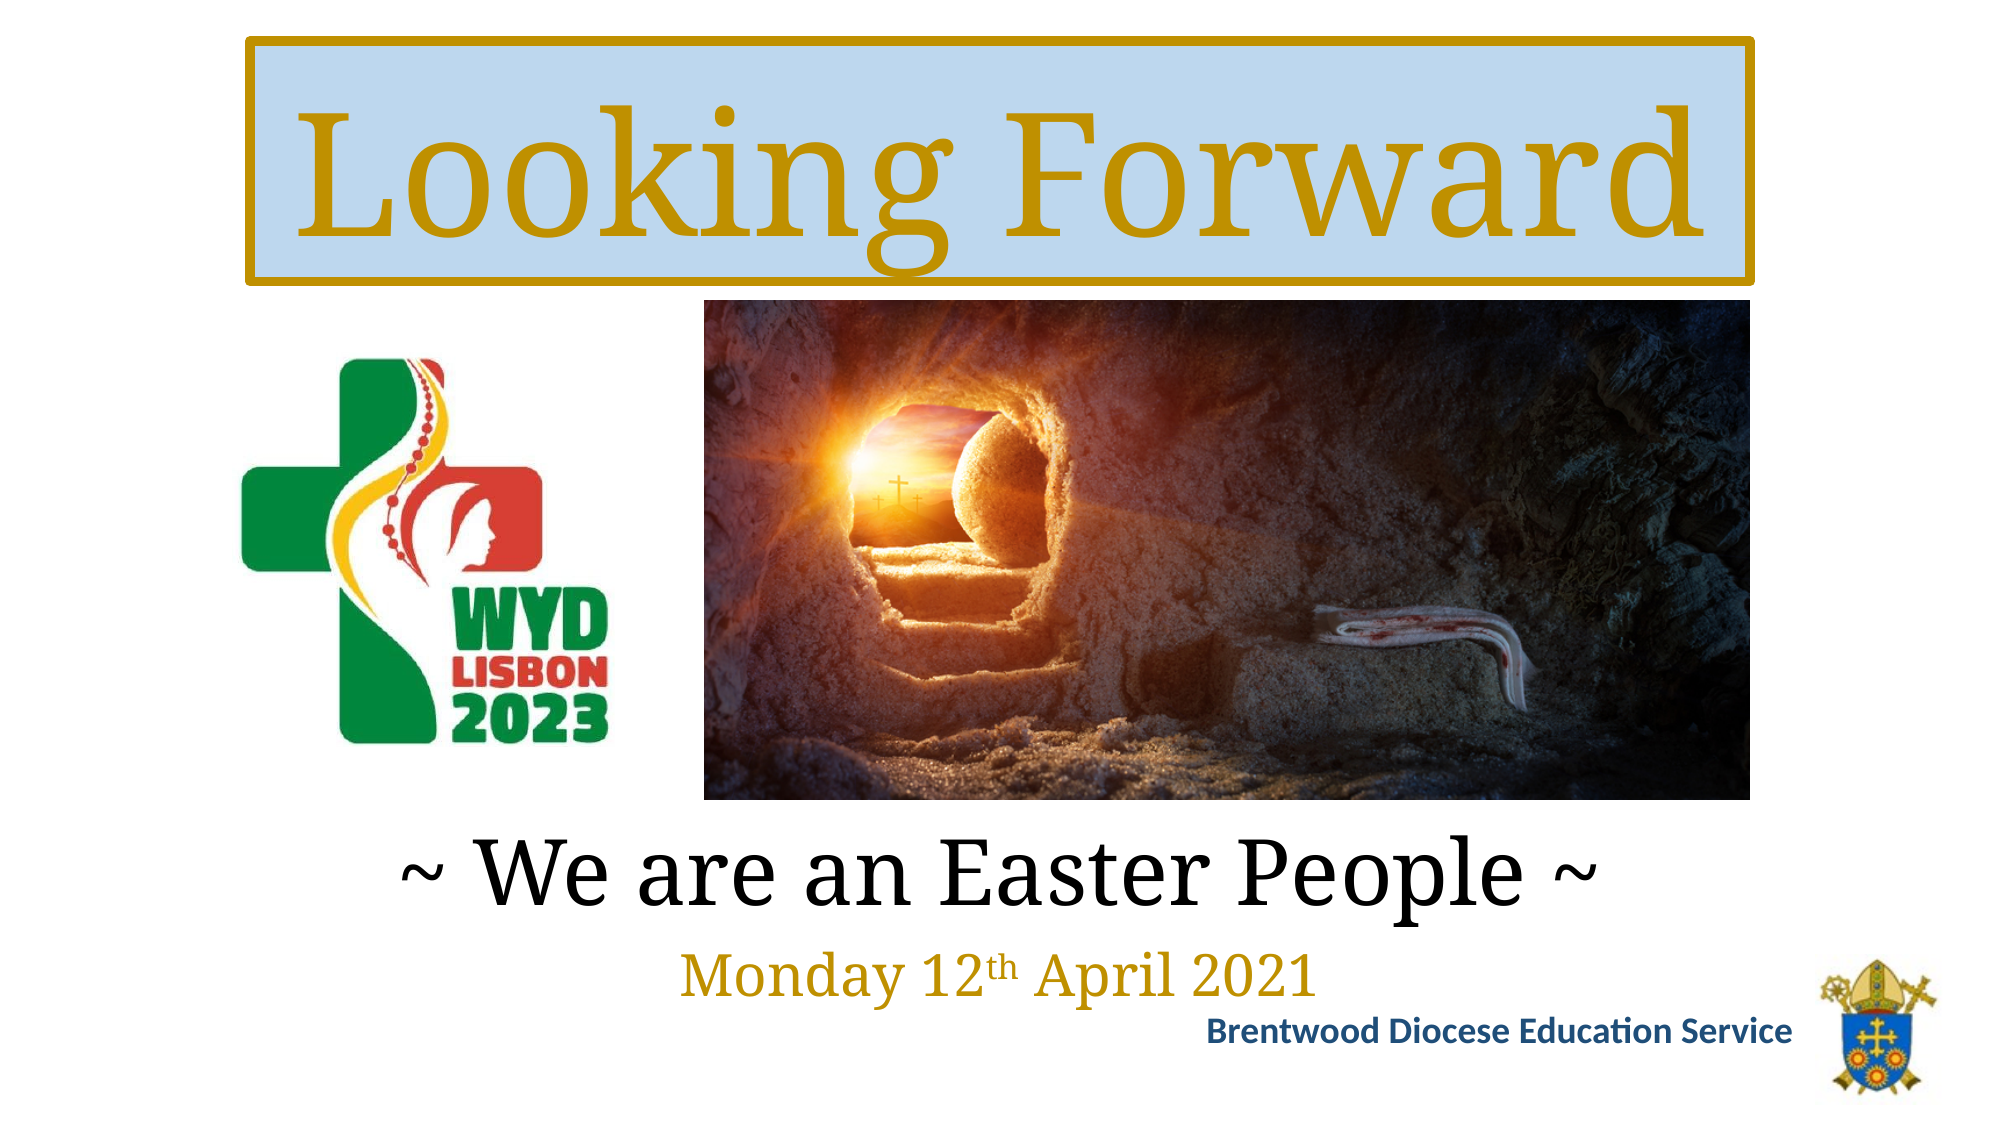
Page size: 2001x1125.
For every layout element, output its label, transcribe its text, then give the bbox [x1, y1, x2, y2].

subtitle Monday 12th April 2021 [249, 938, 1750, 1125]
text_box Looking Forward [249, 40, 1750, 282]
text_box Brentwood Diocese Education Service [1719, 998, 1815, 1059]
text_box ~ We are an Easter People ~ [281, 818, 1719, 1090]
picture [1815, 954, 1943, 1105]
picture [704, 300, 1750, 800]
picture [232, 352, 620, 747]
